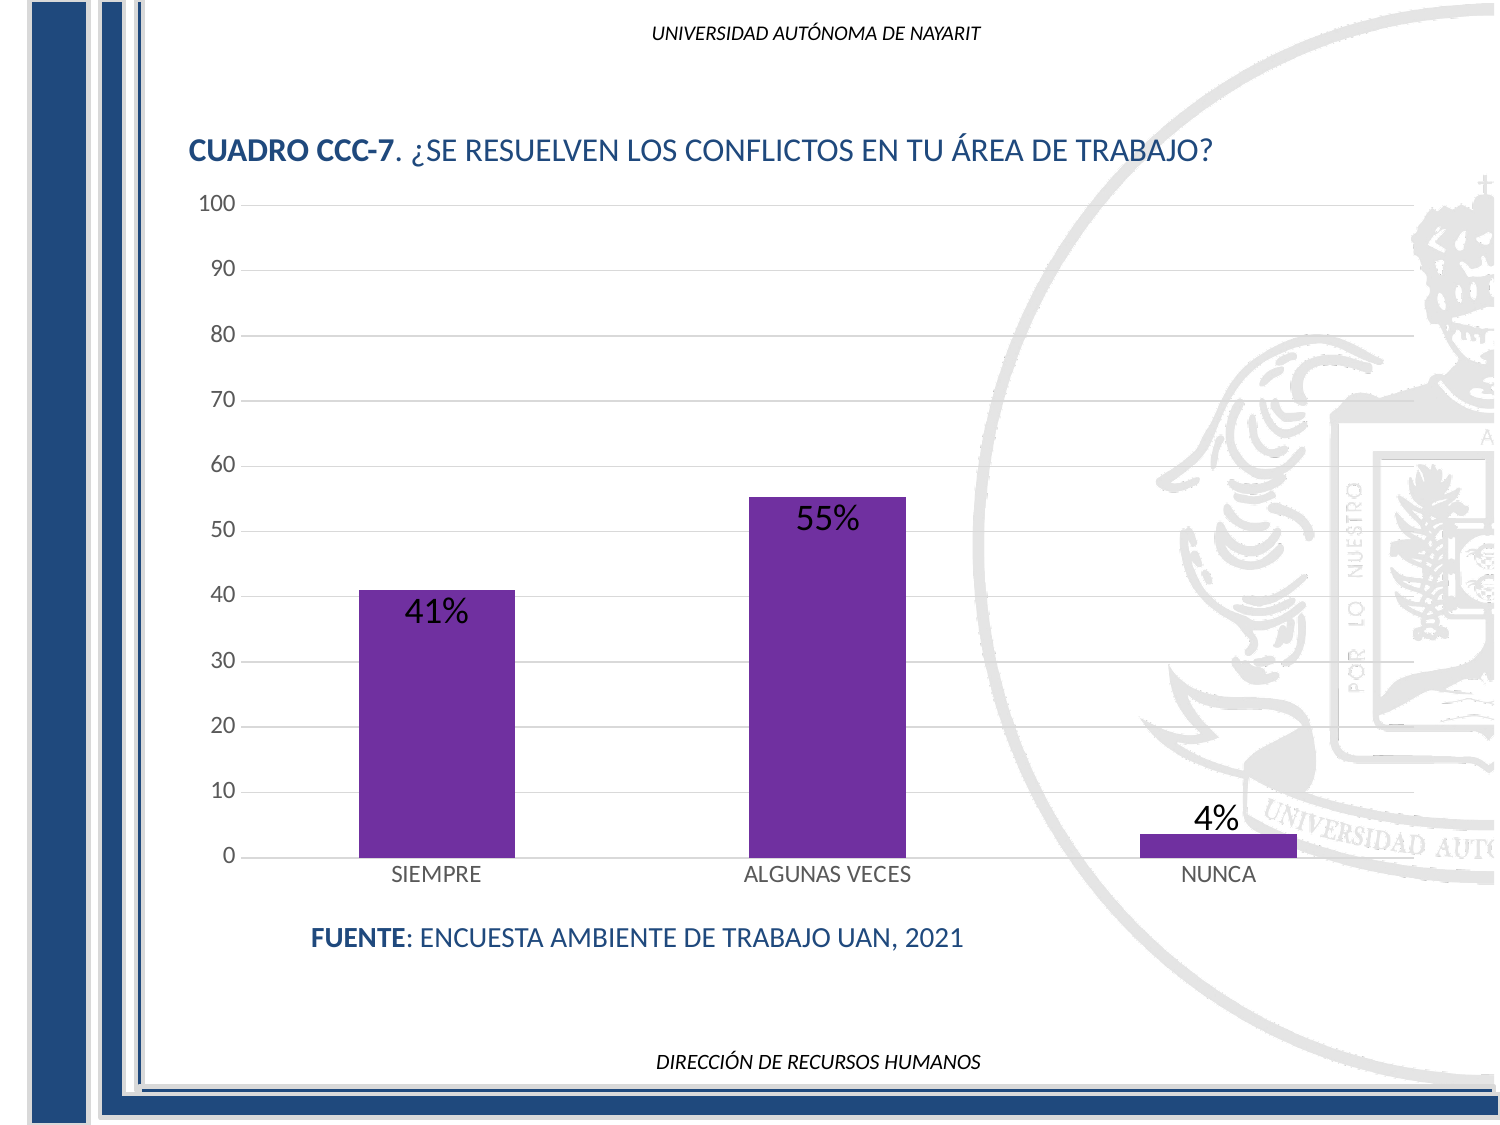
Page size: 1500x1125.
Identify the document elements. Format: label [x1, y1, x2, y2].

text_box [29, 0, 1500, 1125]
chart [172, 178, 1440, 904]
